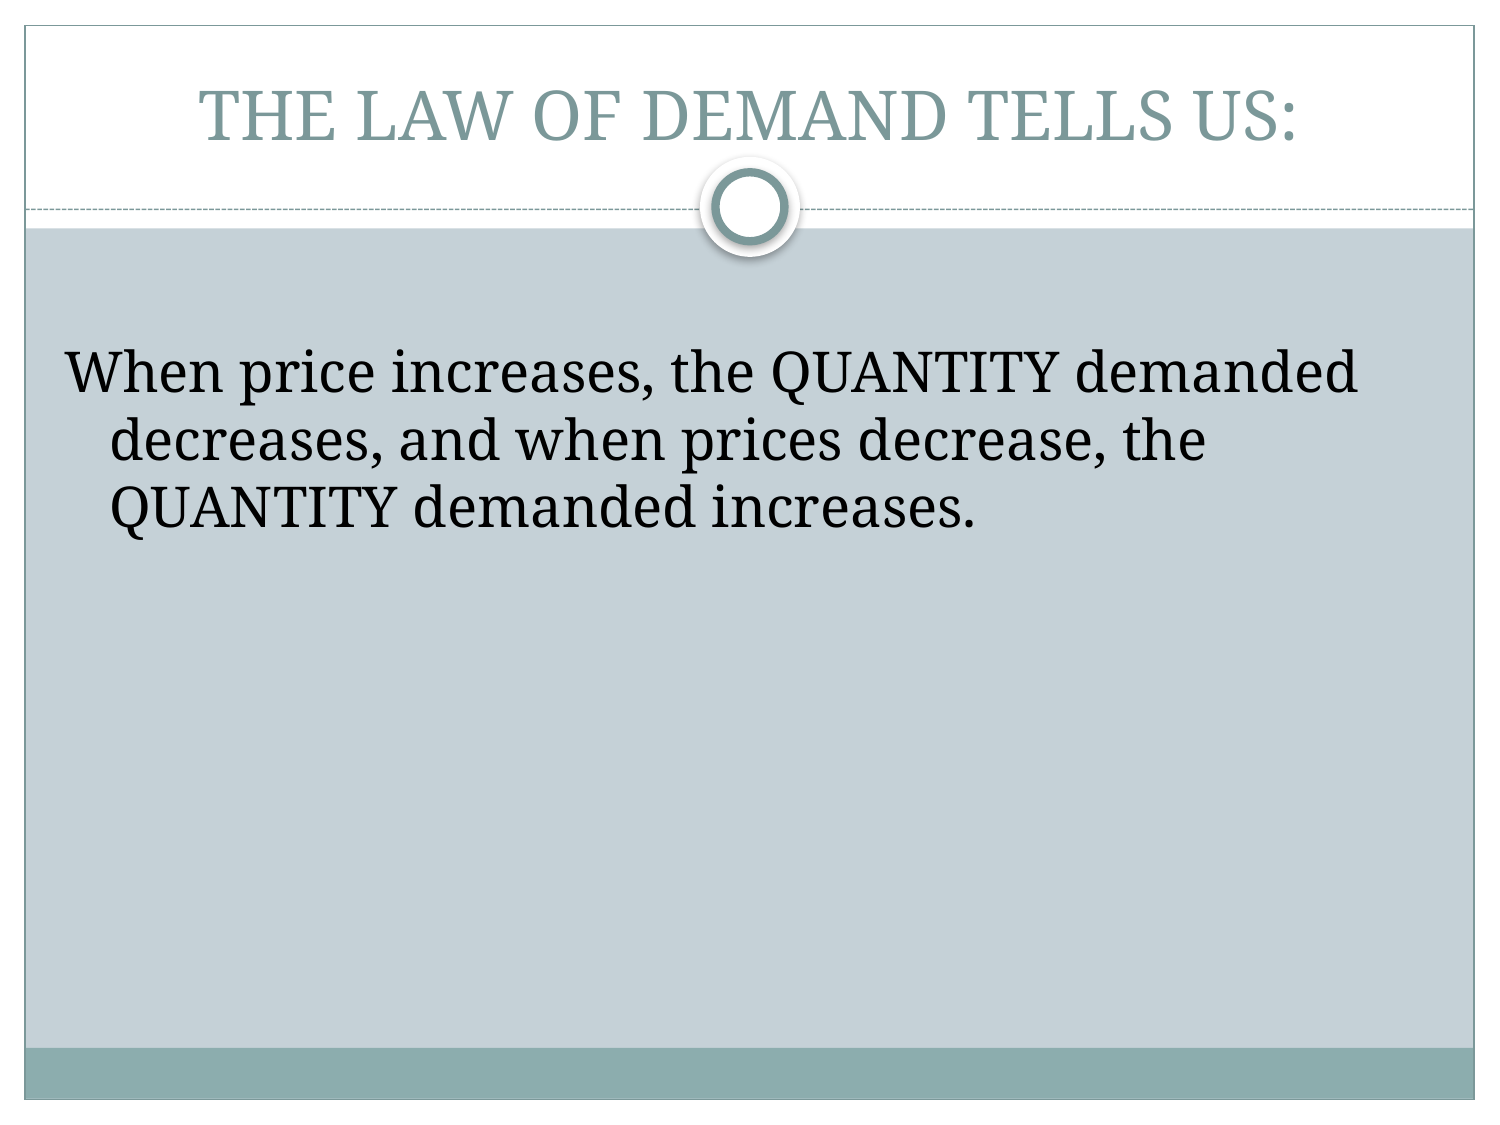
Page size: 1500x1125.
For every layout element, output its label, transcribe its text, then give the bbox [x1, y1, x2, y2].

title THE LAW OF DEMAND TELLS US: [49, 37, 1450, 162]
list When price increases, the QUANTITY demanded decreases, and when prices decrease, the QUANTITY demanded increases. [49, 250, 1463, 613]
